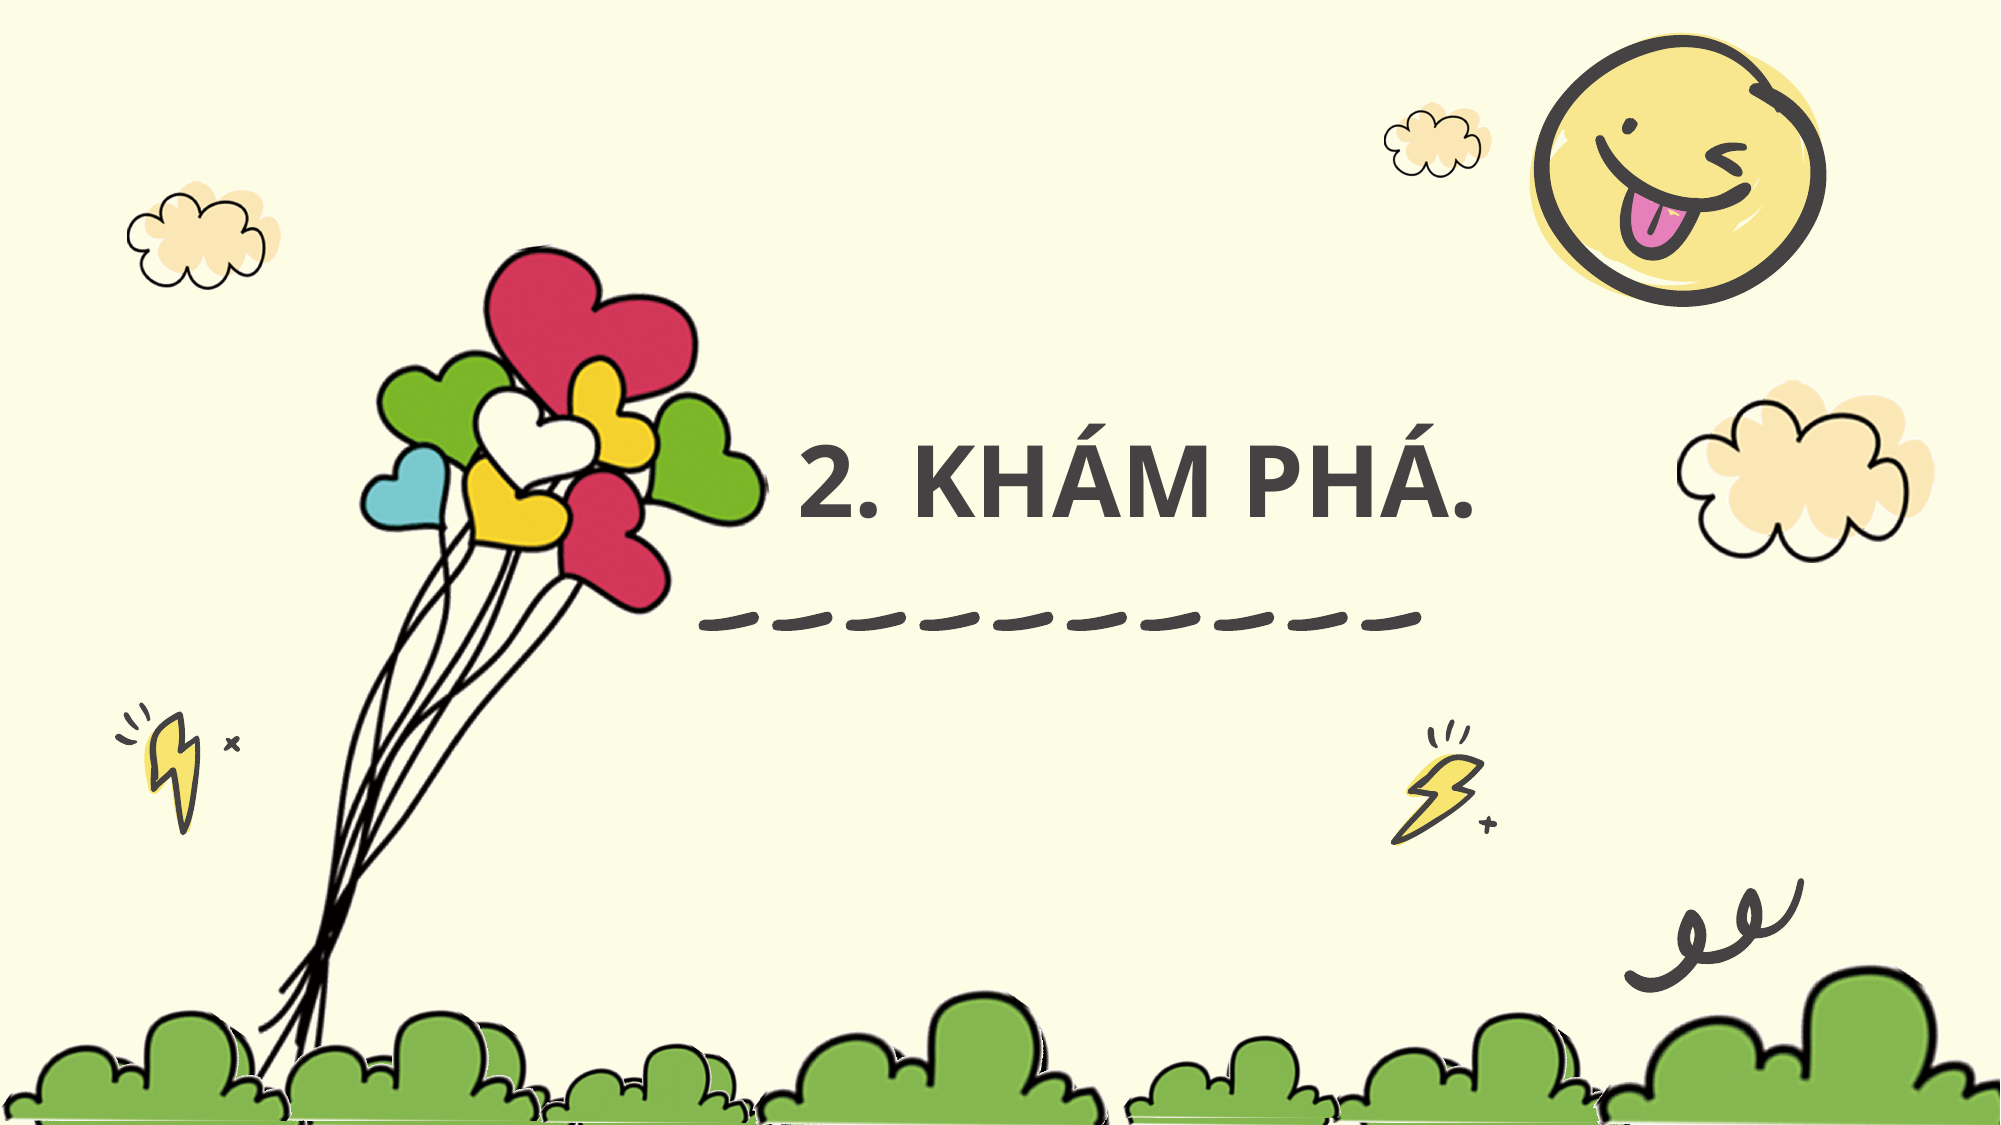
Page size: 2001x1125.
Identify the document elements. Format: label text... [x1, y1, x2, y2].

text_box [249, 243, 1419, 1089]
picture [0, 988, 1111, 1125]
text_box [1527, 24, 1828, 315]
text_box [1677, 878, 1805, 962]
text_box 2. KHÁM PHÁ. [1419, 410, 1677, 546]
picture [127, 181, 281, 290]
picture [1122, 962, 2000, 1125]
picture [1384, 102, 1492, 178]
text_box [134, 684, 242, 823]
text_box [1406, 724, 1507, 867]
picture [1677, 380, 1935, 563]
